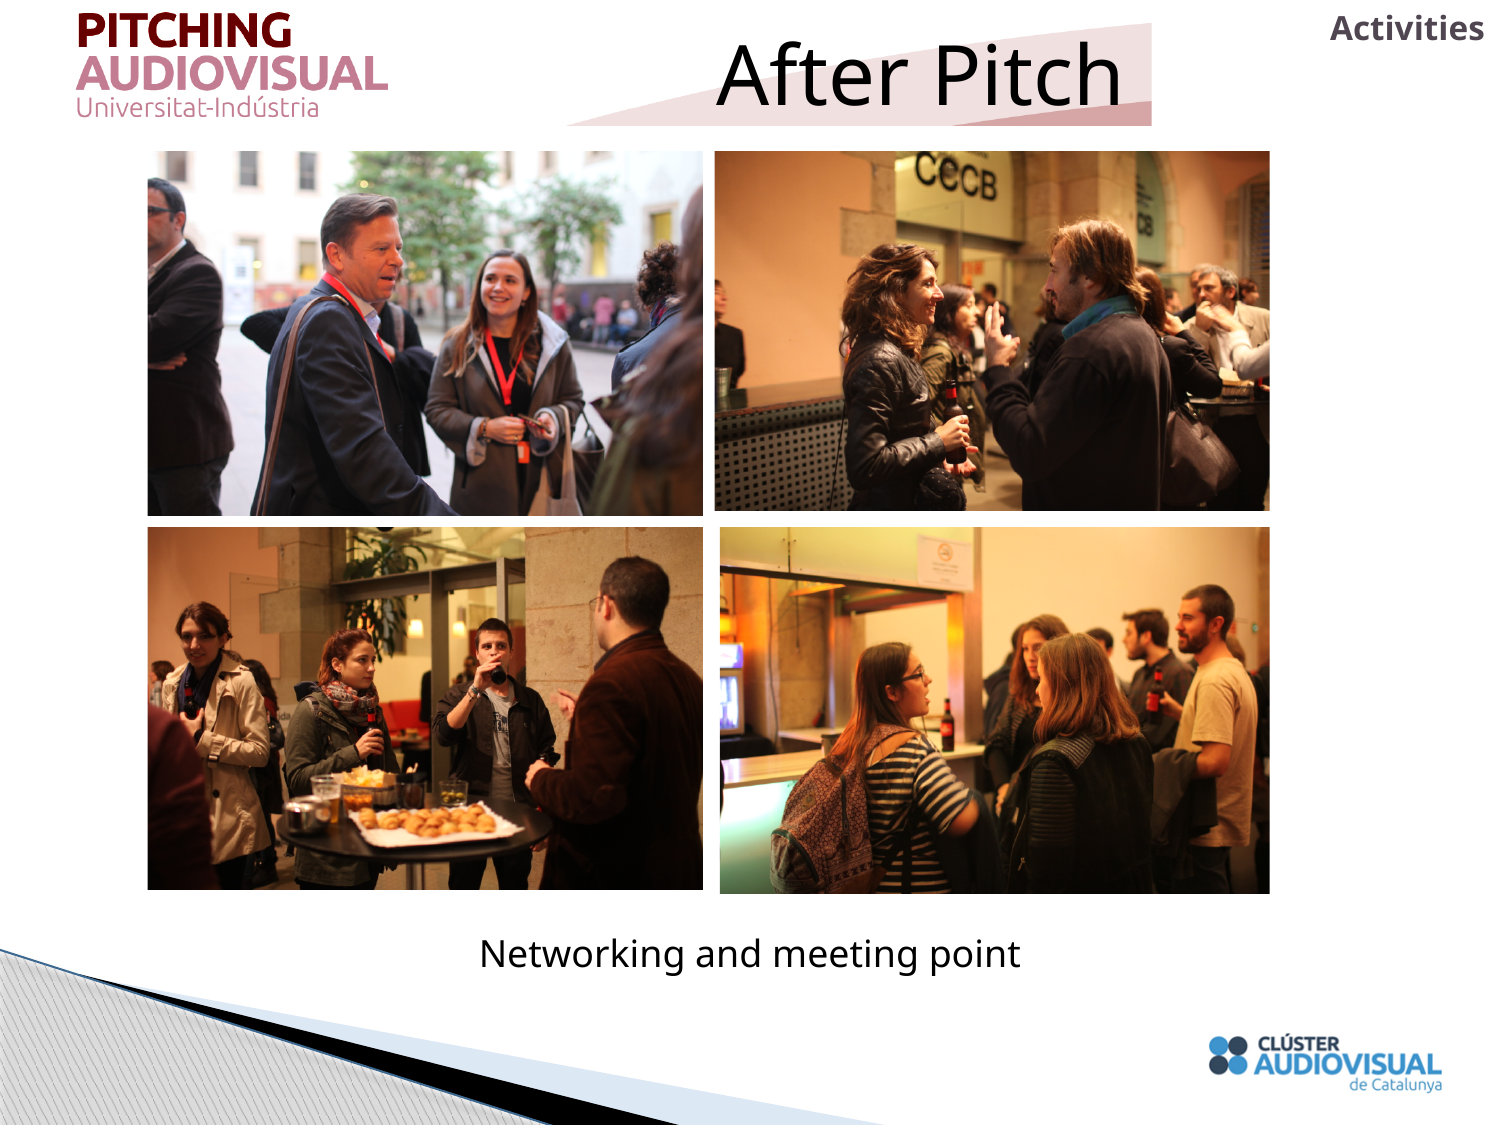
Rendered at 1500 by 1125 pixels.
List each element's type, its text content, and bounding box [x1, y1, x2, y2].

picture [147, 151, 704, 516]
picture [714, 151, 1270, 512]
picture [1198, 1022, 1454, 1098]
picture [719, 526, 1270, 894]
text_box Activities [1152, 0, 1500, 55]
text_box Networking and meeting point [218, 922, 1282, 983]
picture [147, 526, 704, 890]
picture [0, 0, 1152, 126]
